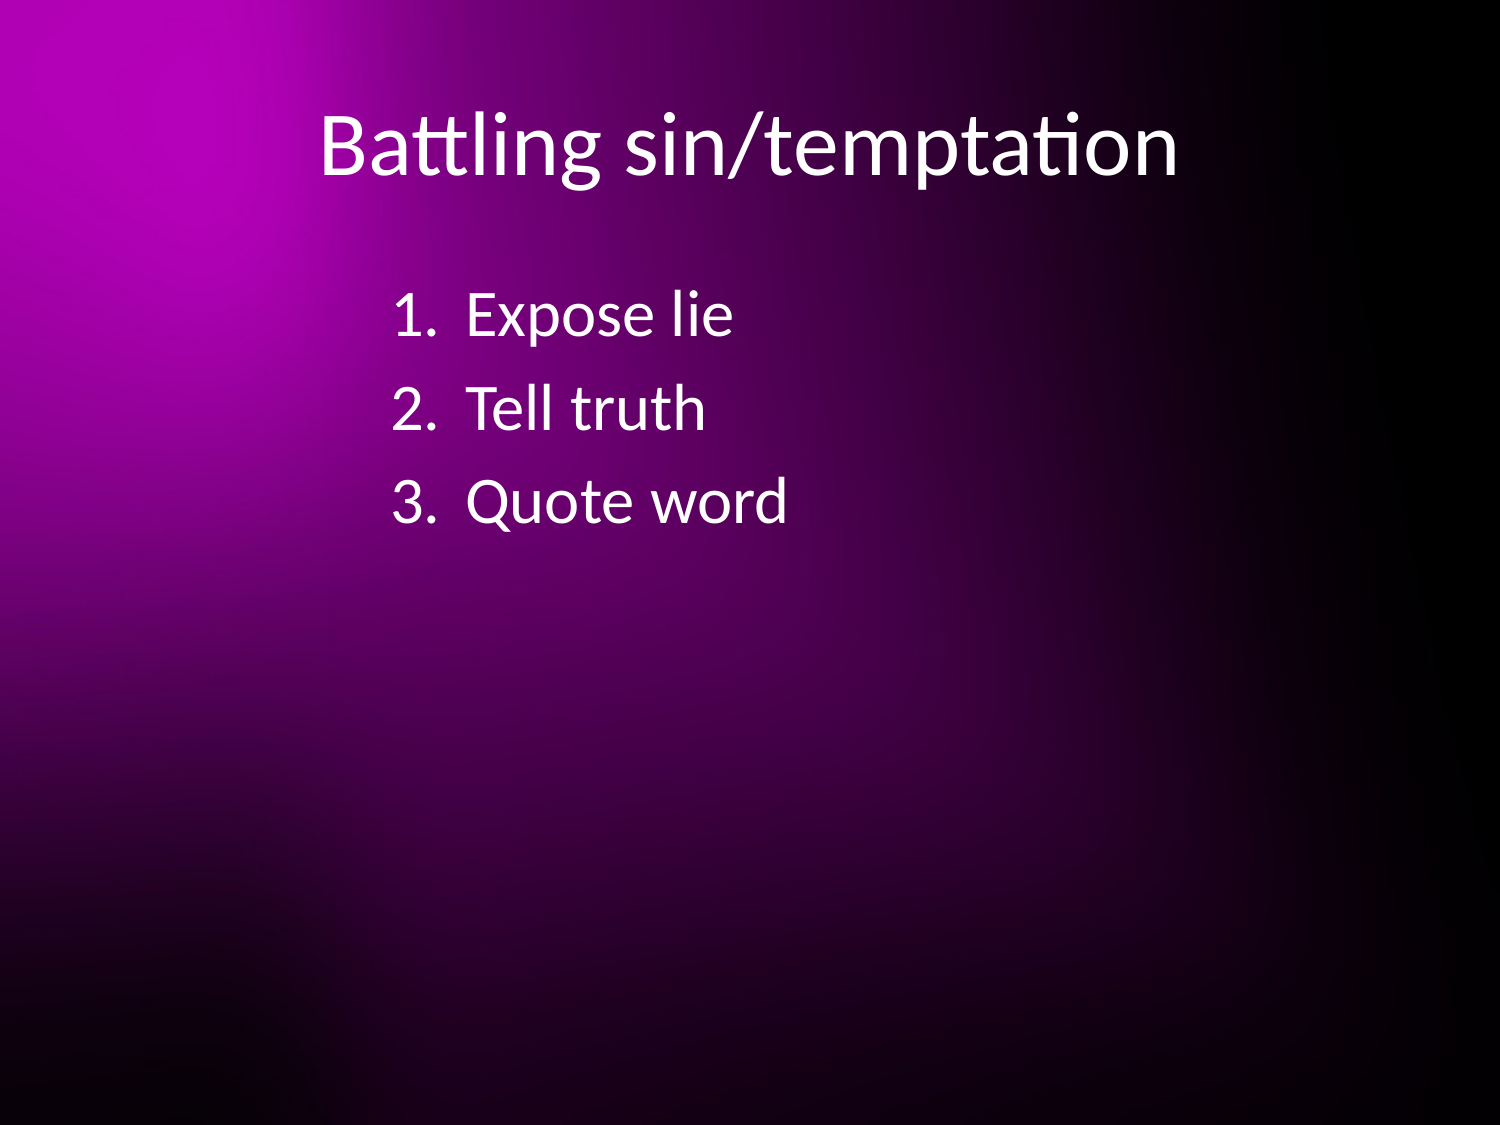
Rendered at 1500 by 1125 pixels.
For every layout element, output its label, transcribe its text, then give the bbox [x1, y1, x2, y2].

title Battling sin/temptation [75, 45, 1425, 233]
picture [0, 0, 1500, 1125]
list Expose lie Tell truth Quote word [75, 262, 1425, 1005]
